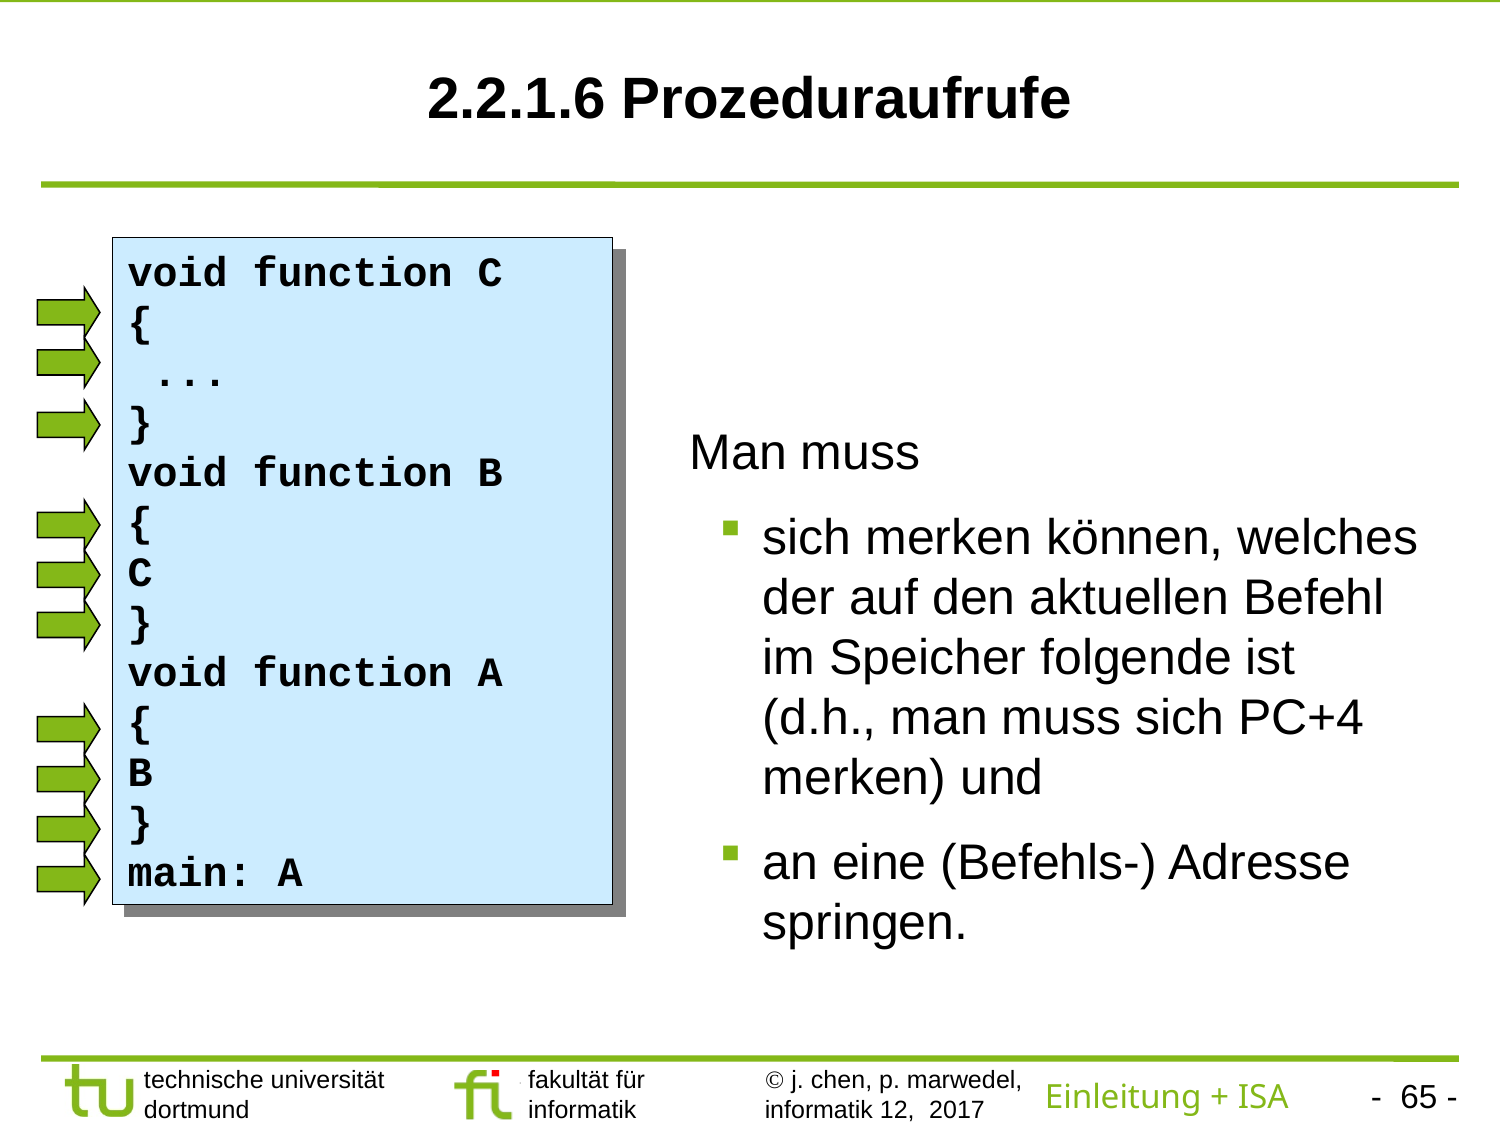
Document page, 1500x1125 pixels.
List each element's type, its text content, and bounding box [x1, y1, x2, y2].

text_box [37, 549, 100, 600]
text_box [37, 287, 100, 337]
text_box [37, 600, 100, 651]
text_box [37, 854, 100, 905]
title 2.2.1.6 Prozeduraufrufe [0, 11, 1500, 179]
text_box [37, 755, 100, 804]
text_box [37, 399, 100, 451]
text_box [37, 704, 100, 755]
text_box [37, 500, 100, 549]
picture [454, 1070, 521, 1125]
text_box Man muss sich merken können, welches der auf den aktuellen Befehl im Speicher folgende ist (d.h., man muss sich PC+4 merken) und an eine (Befehls-) Adresse springen. [674, 412, 1438, 958]
text_box [37, 337, 100, 388]
picture [64, 1064, 145, 1117]
list void function C { ... } void function B { C } void function A { B } main: A [112, 237, 613, 905]
text_box [37, 804, 100, 854]
